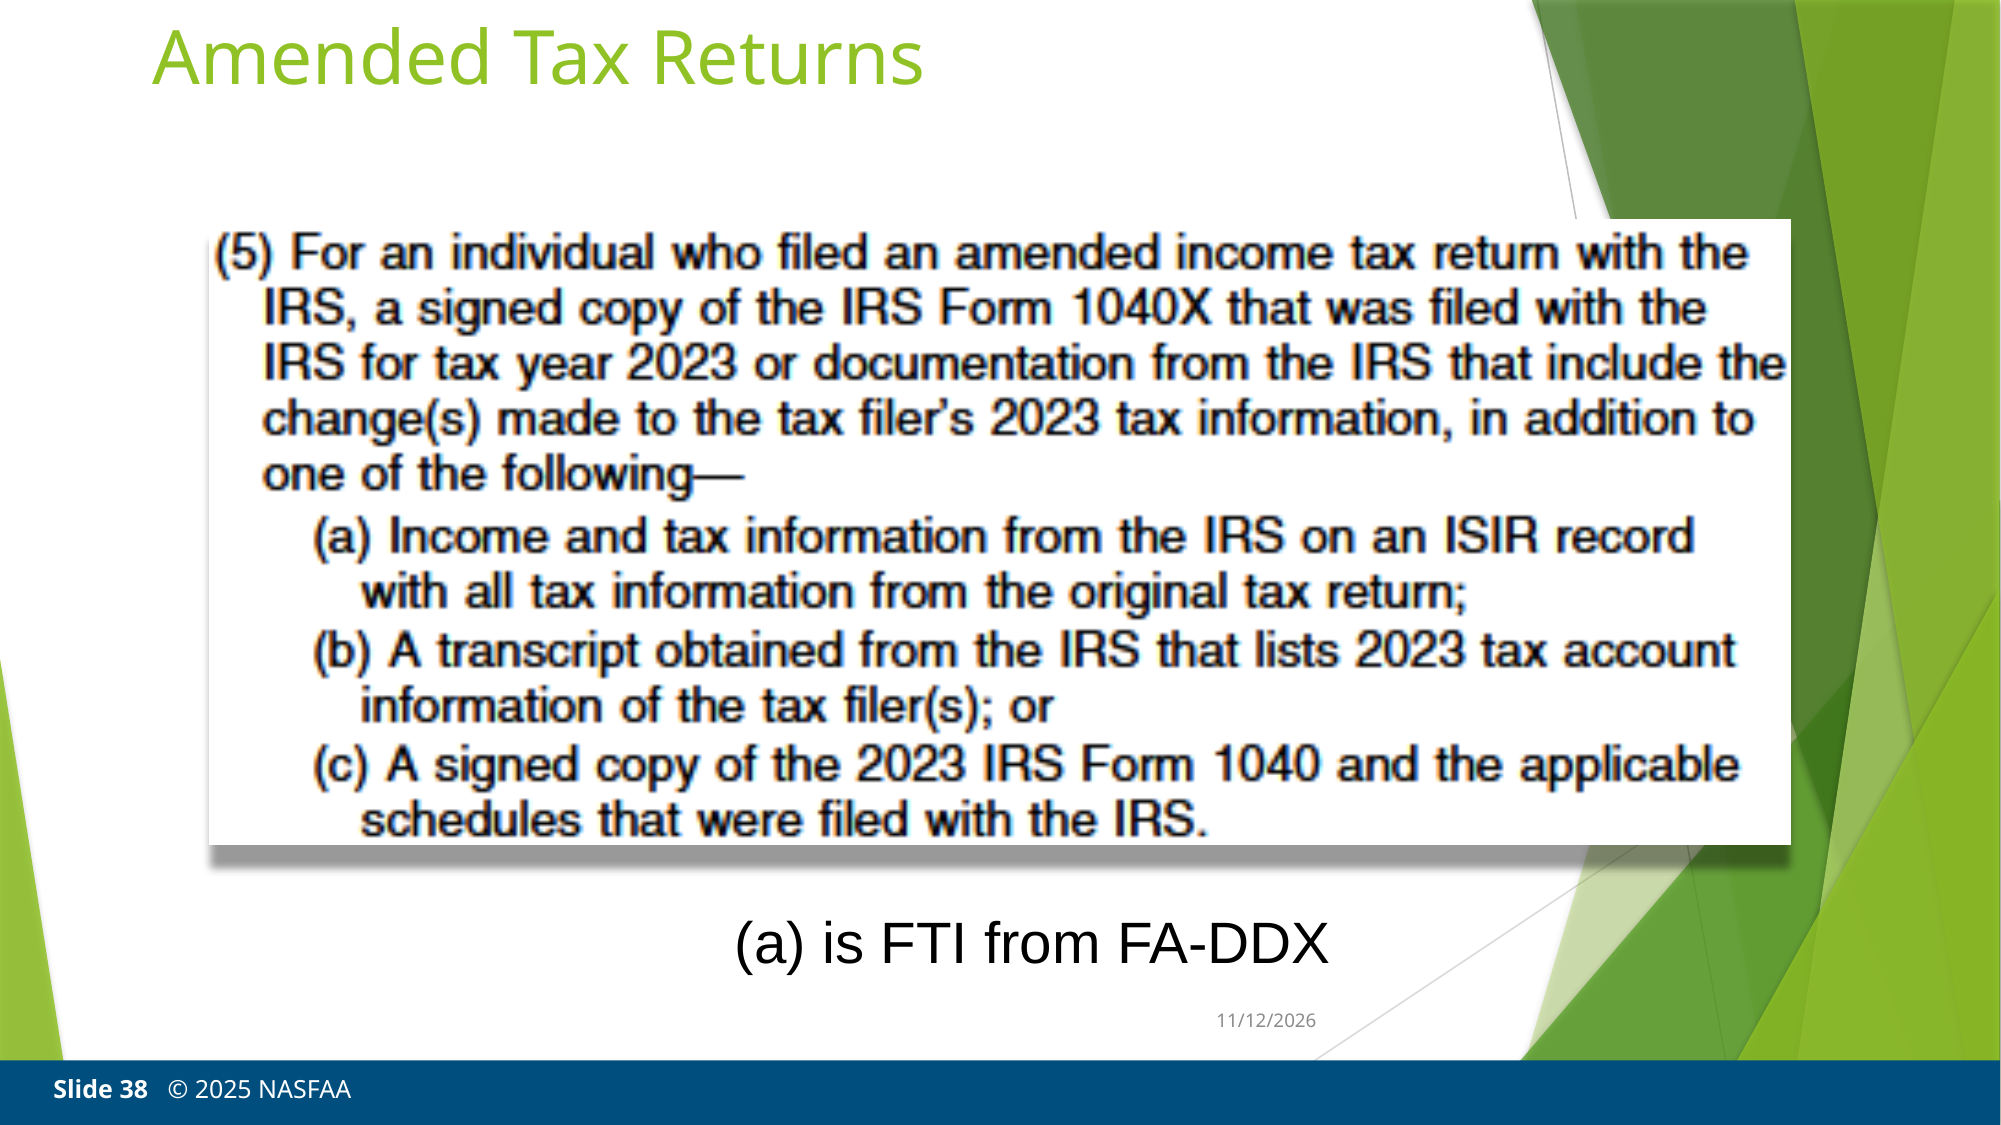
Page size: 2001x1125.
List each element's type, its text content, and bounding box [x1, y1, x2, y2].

picture [209, 218, 1791, 845]
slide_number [1181, 991, 1332, 1051]
title Amended Tax Returns [137, 2, 1863, 220]
text_box (a) is FTI from FA-DDX [209, 905, 1856, 1008]
